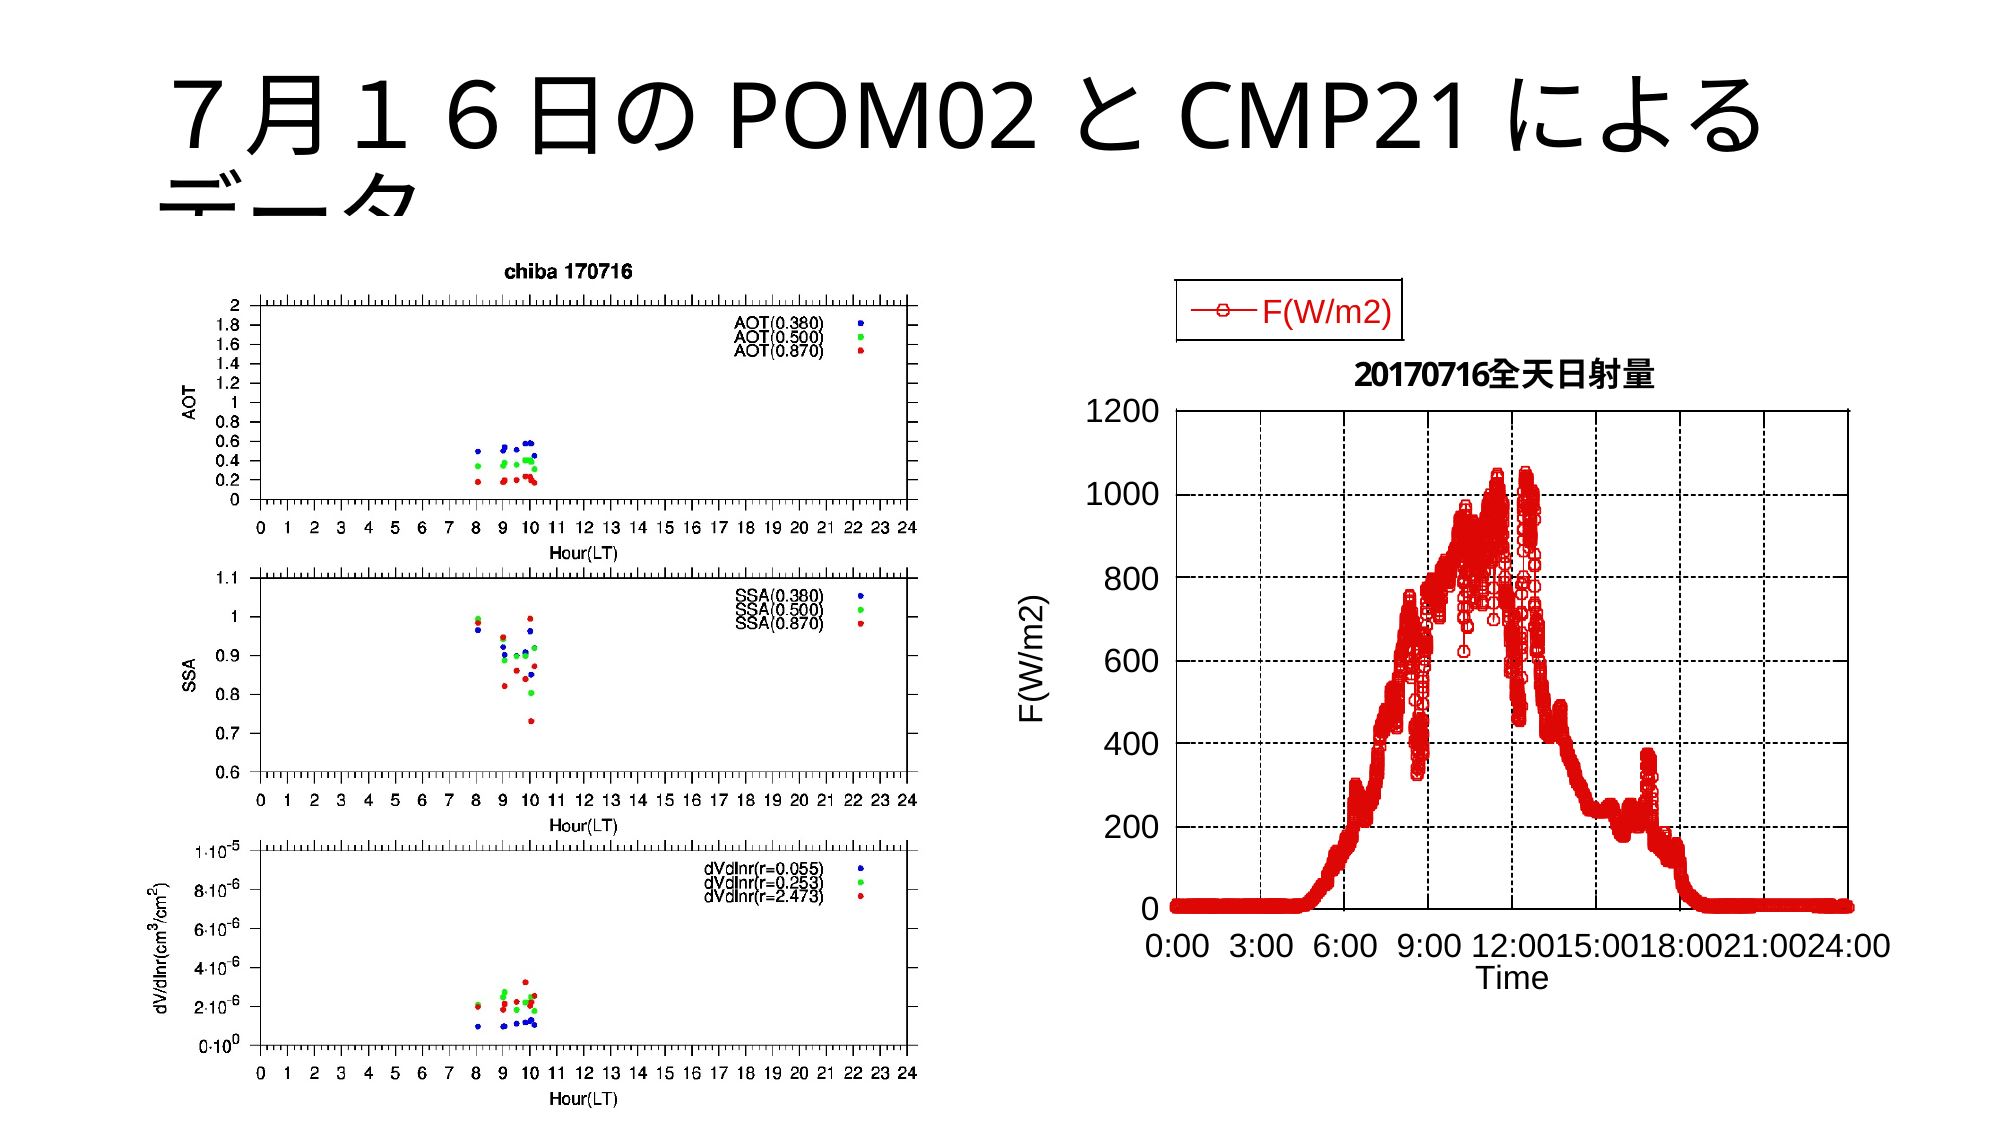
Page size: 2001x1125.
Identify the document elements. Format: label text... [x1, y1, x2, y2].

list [48, 216, 1102, 1125]
picture [974, 261, 1983, 1009]
title ７月１６日のPOM02とCMP21によるデータ [137, 59, 1863, 261]
